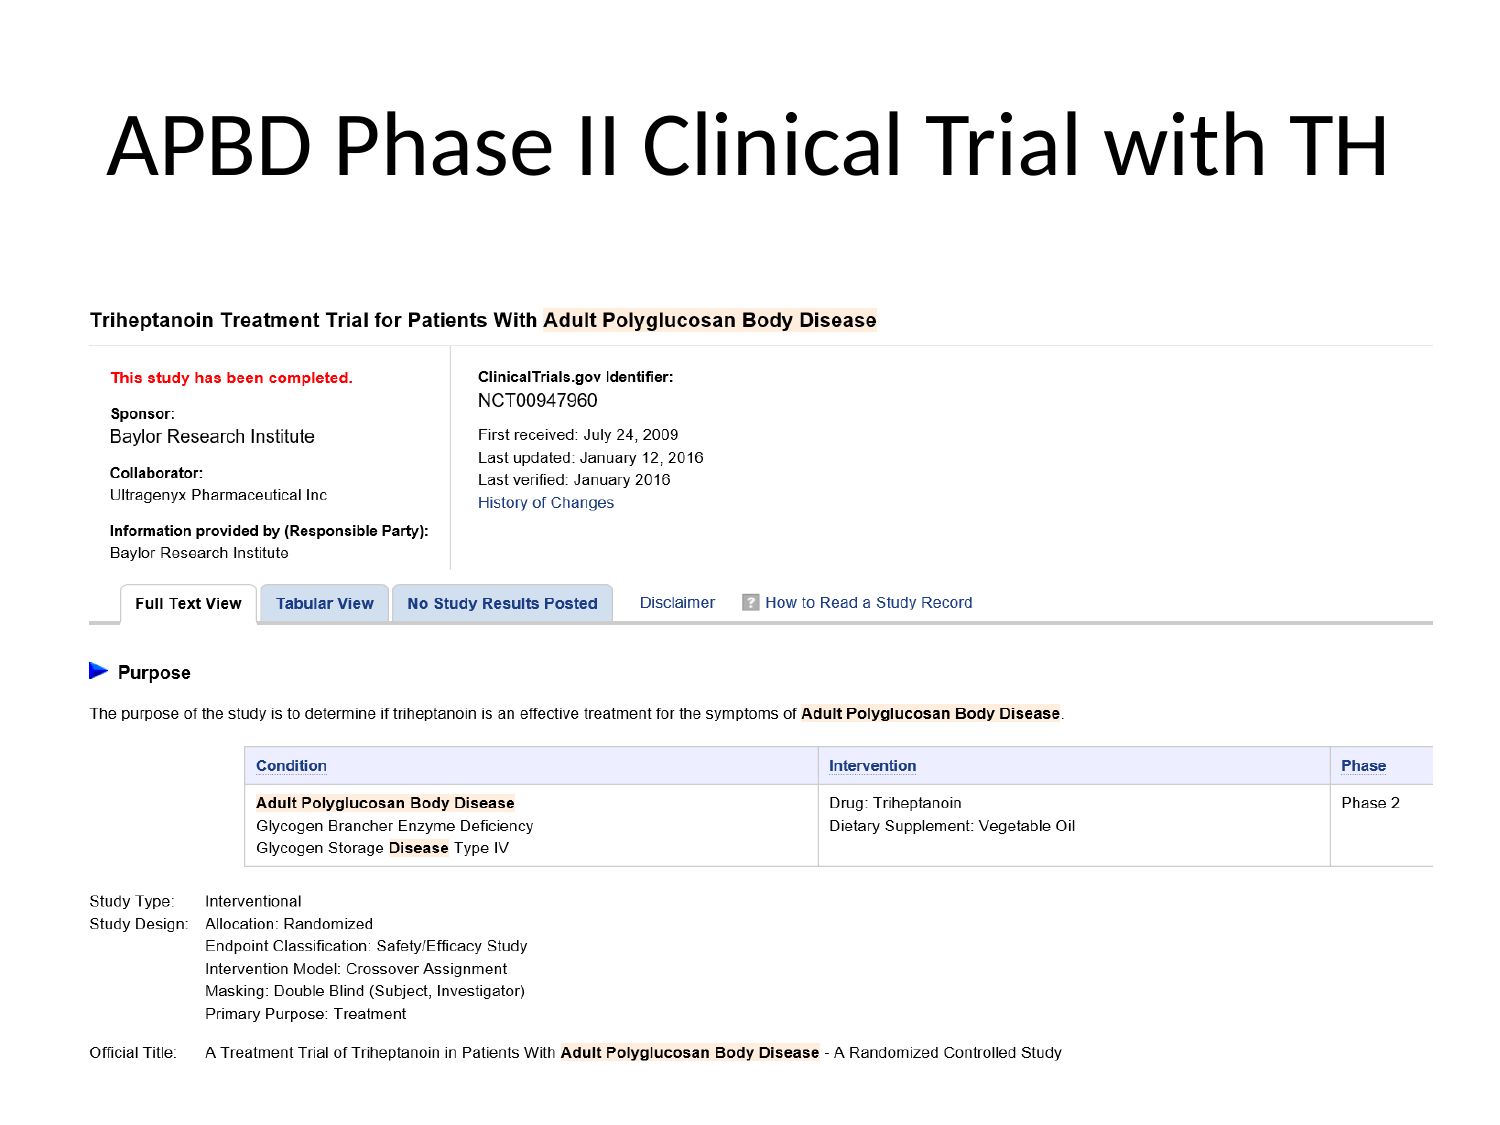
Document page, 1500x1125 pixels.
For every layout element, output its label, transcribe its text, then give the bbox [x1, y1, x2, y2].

picture [76, 302, 1434, 1071]
title APBD Phase II Clinical Trial with TH [75, 45, 1425, 233]
